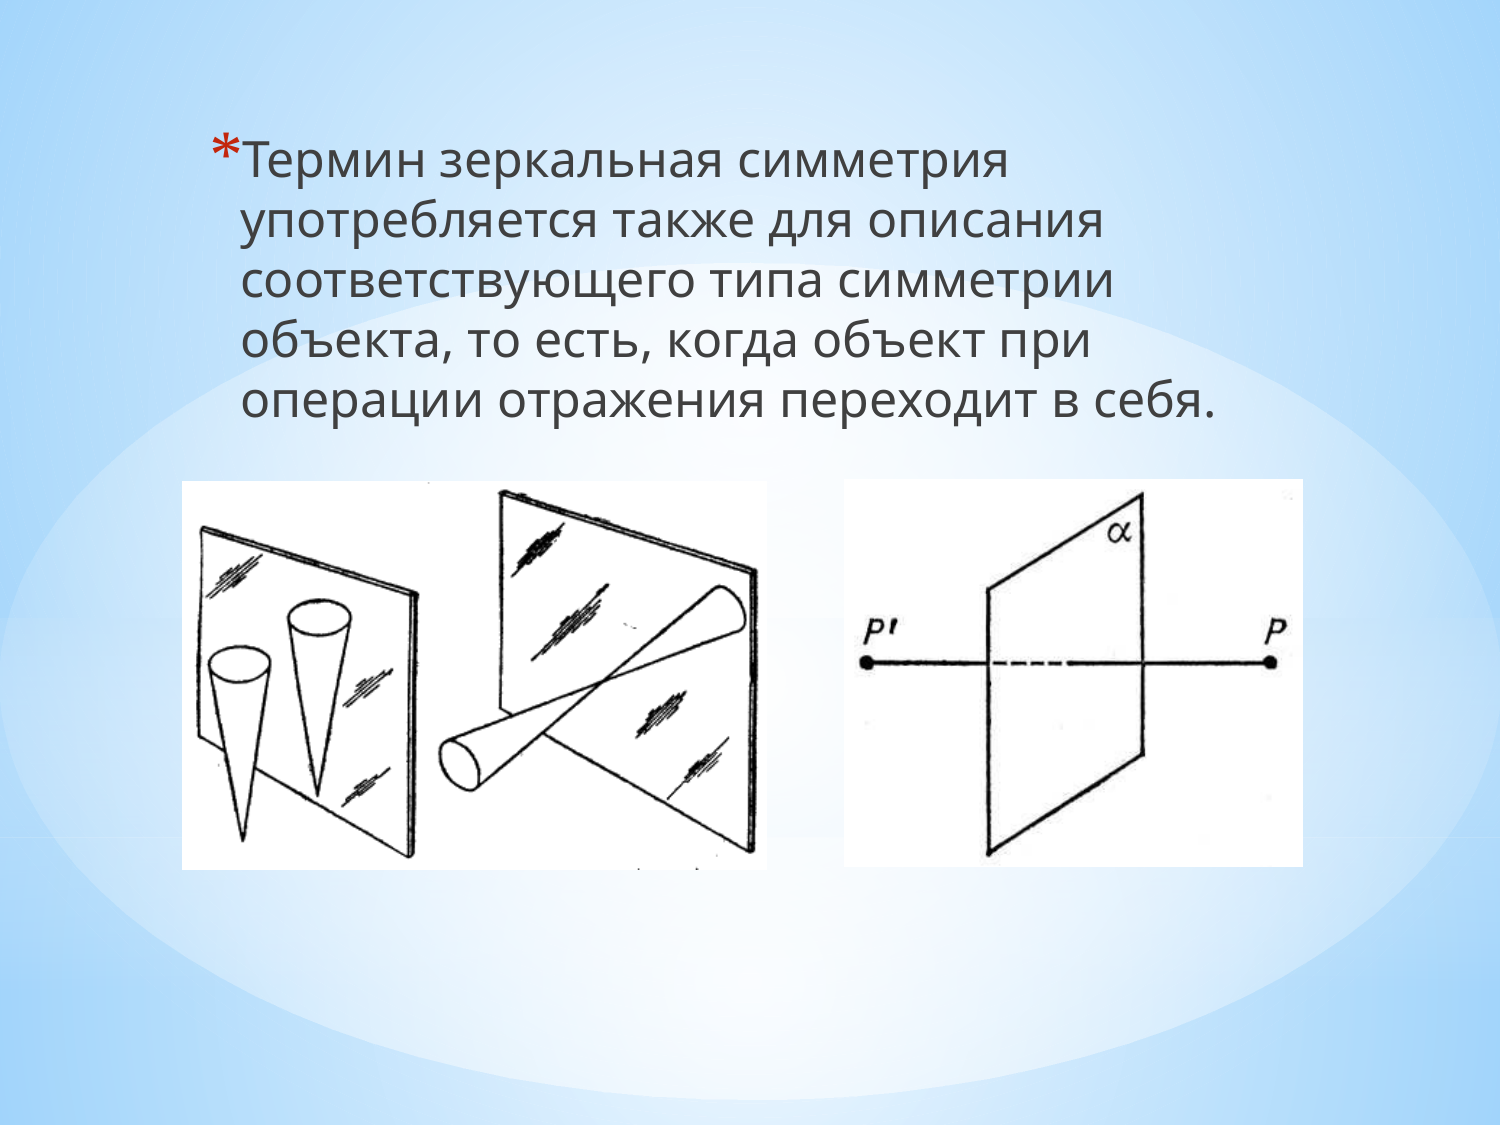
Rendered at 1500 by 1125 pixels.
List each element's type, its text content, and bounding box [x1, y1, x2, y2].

picture [844, 479, 1303, 867]
picture [182, 481, 768, 870]
list Термин зеркальная симметрия употребляется также для описания соответствующего типа симметрии объекта, то есть, когда объект при операции отражения переходит в себя. [187, 120, 1238, 690]
